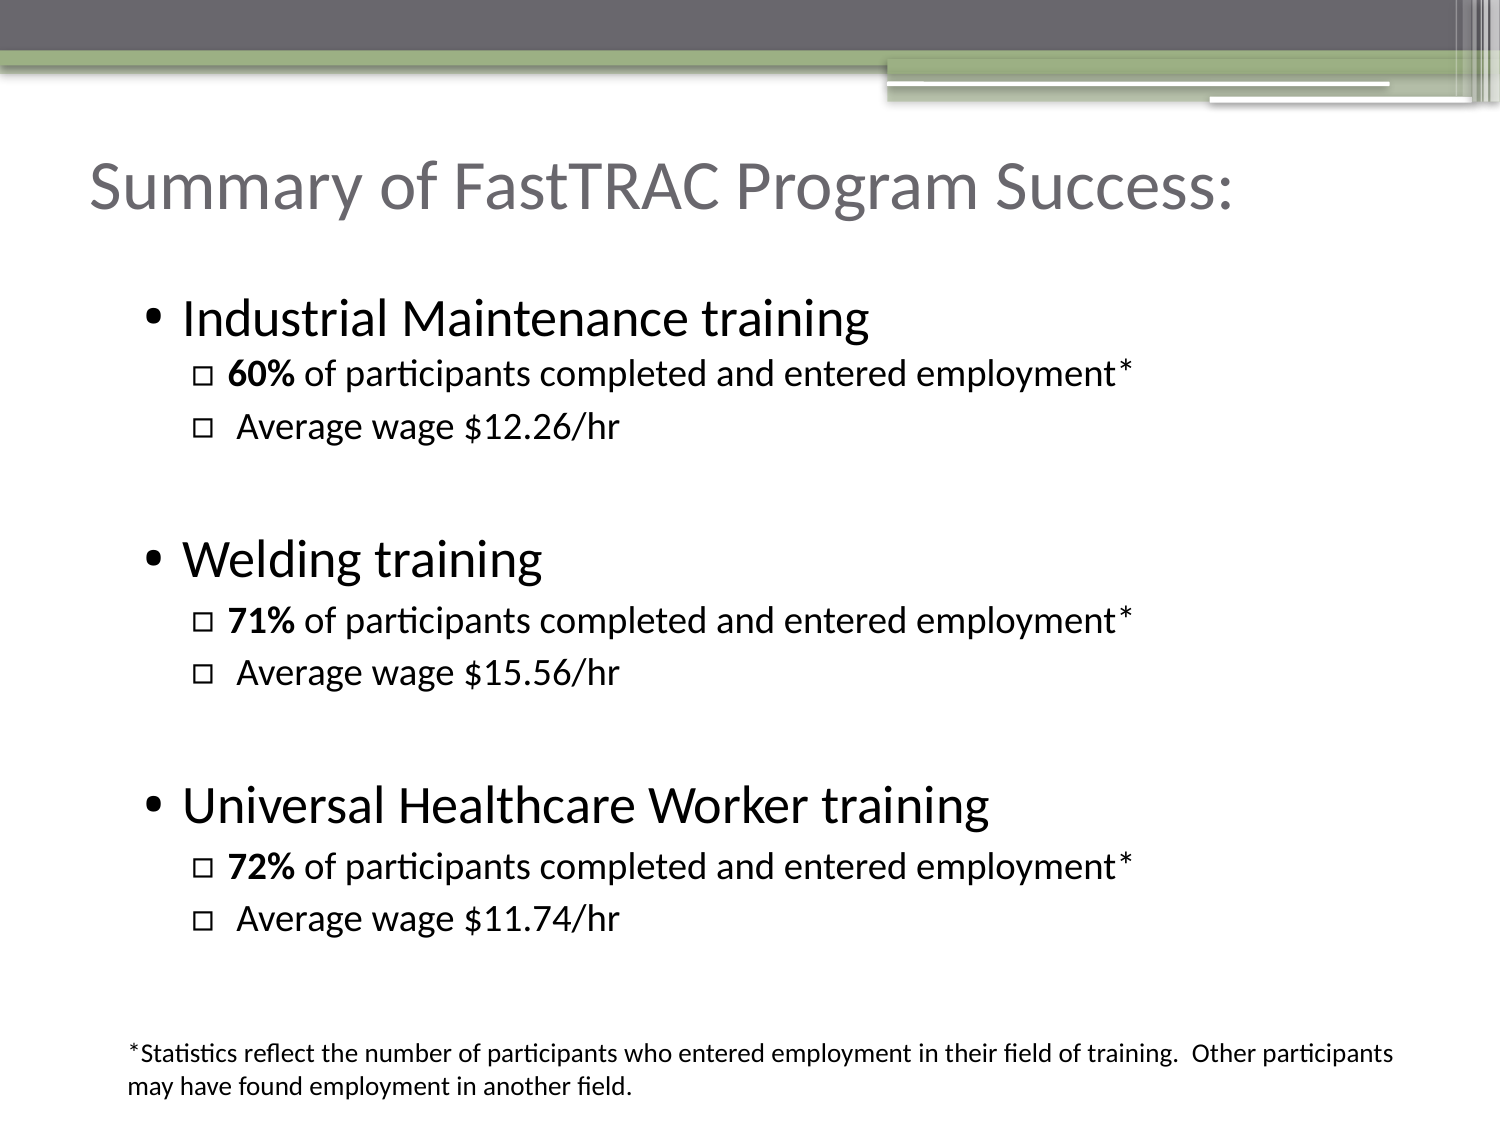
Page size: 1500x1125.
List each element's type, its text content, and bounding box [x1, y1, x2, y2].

title Summary of FastTRAC Program Success: [75, 99, 1425, 263]
list Industrial Maintenance training 60% of participants completed and entered employment* Average wage $12.26/hr Welding training 71% of participants completed and entered employment* Average wage $15.56/hr Universal Healthcare Worker training 72% of participants completed and entered employment* Average wage $11.74/hr *Statistics reflect the number of participants who entered employment in their field of training. Other participants may have found employment in another field. [112, 275, 1438, 1113]
